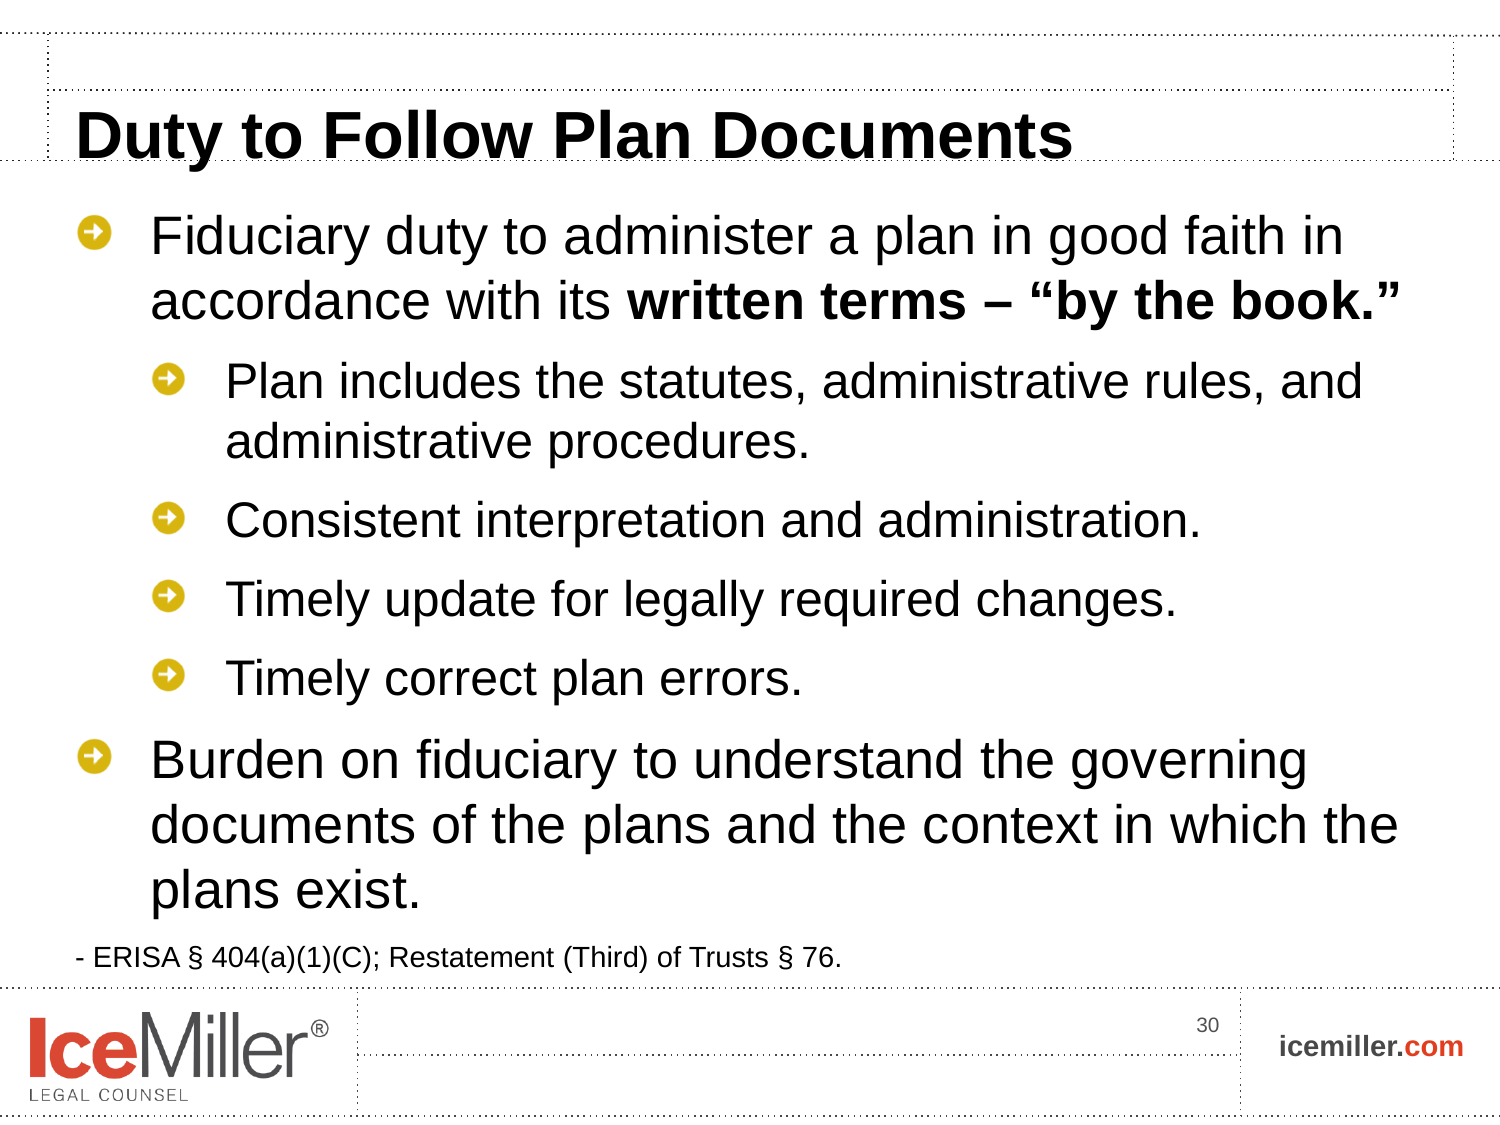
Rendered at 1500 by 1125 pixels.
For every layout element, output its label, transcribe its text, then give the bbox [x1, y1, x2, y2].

picture [150, 500, 186, 536]
list Fiduciary duty to administer a plan in good faith in accordance with its written terms – “by the book.” Plan includes the statutes, administrative rules, and administrative procedures. Consistent interpretation and administration. Timely update for legally required changes. Timely correct plan errors. Burden on fiduciary to understand the governing documents of the plans and the context in which the plans exist. - ERISA § 404(a)(1)(C); Restatement (Third) of Trusts § 76. [75, 200, 1438, 975]
picture [75, 737, 113, 776]
picture [150, 657, 186, 693]
picture [150, 578, 186, 614]
picture [75, 213, 113, 252]
slide_number 30 [887, 994, 1235, 1055]
title Duty to Follow Plan Documents [75, 37, 1425, 172]
picture [30, 1012, 338, 1101]
picture [150, 361, 186, 397]
